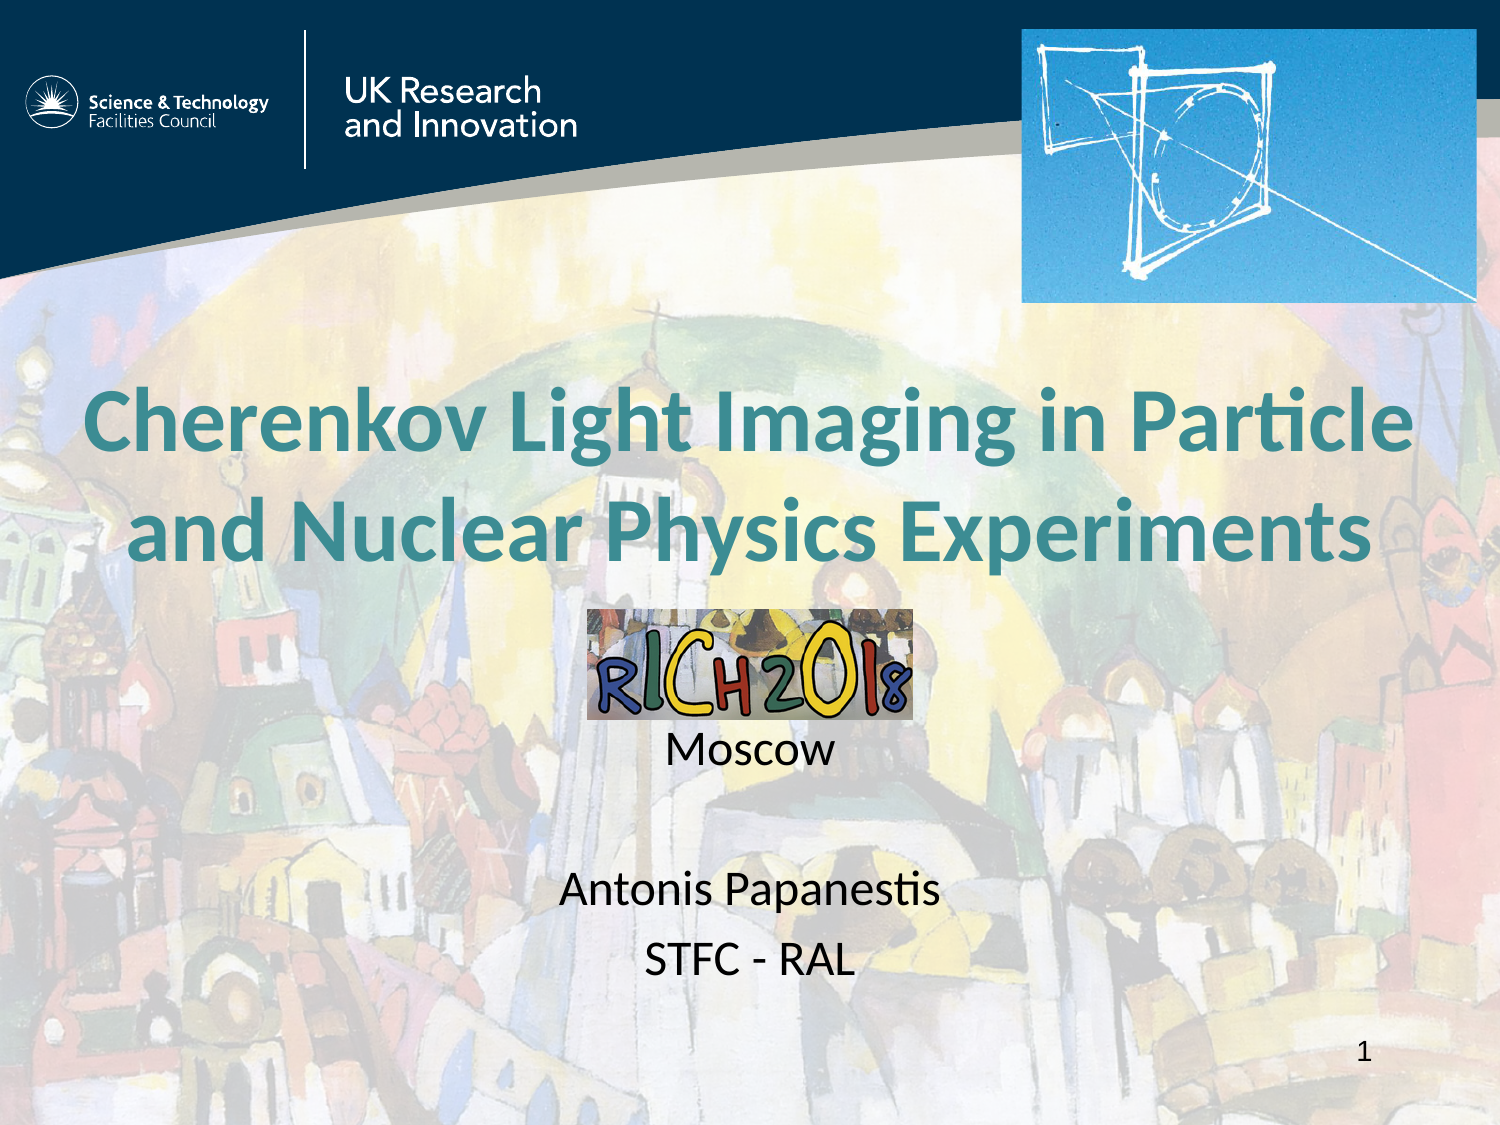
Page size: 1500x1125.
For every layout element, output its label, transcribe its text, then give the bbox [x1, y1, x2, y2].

picture [587, 609, 913, 720]
subtitle RICH 2018, Moscow Antonis Papanestis STFC - RAL [225, 637, 1275, 925]
title Cherenkov Light Imaging in Particle and Nuclear Physics Experiments [0, 349, 1500, 591]
picture [1021, 29, 1477, 303]
slide_number 1 [1074, 1024, 1388, 1101]
